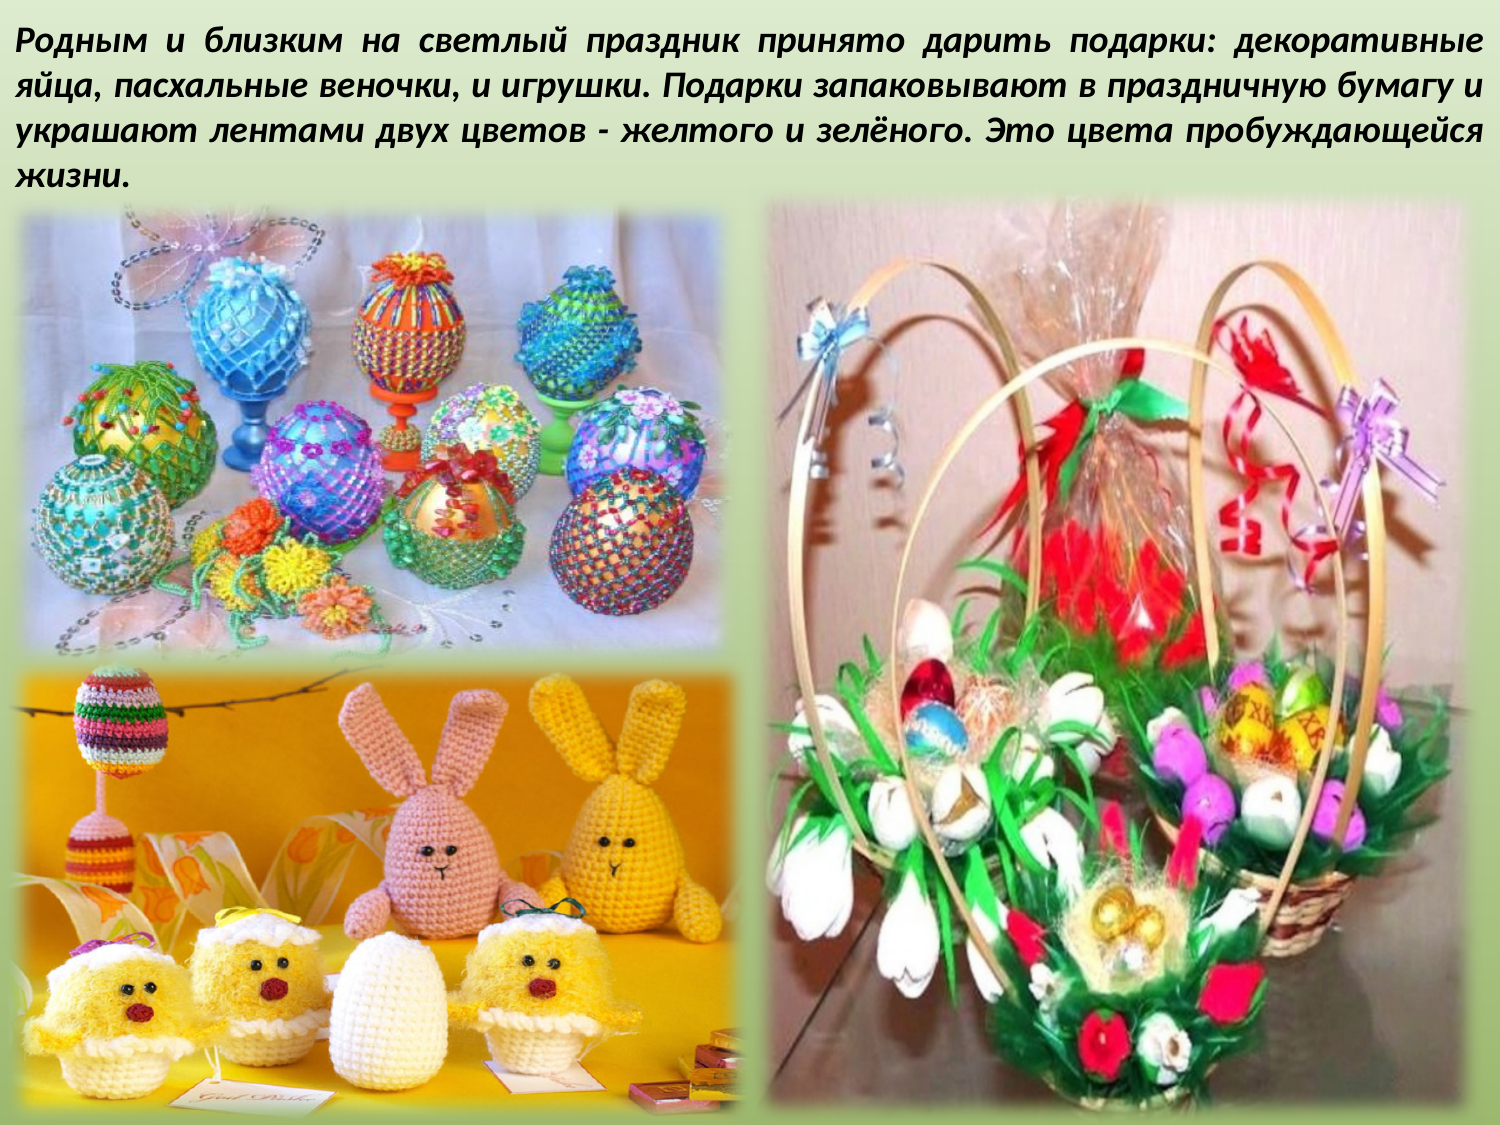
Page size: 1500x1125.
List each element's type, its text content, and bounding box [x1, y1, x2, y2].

text_box Родным и близким на светлый праздник принято дарить подарки: декоративные яйца, пасхальные веночки, и игрушки. Подарки запаковывают в праздничную бумагу и украшают лентами двух цветов - желтого и зелёного. Это цвета пробуждающейся жизни. [0, 7, 1500, 203]
picture [4, 184, 1483, 1125]
